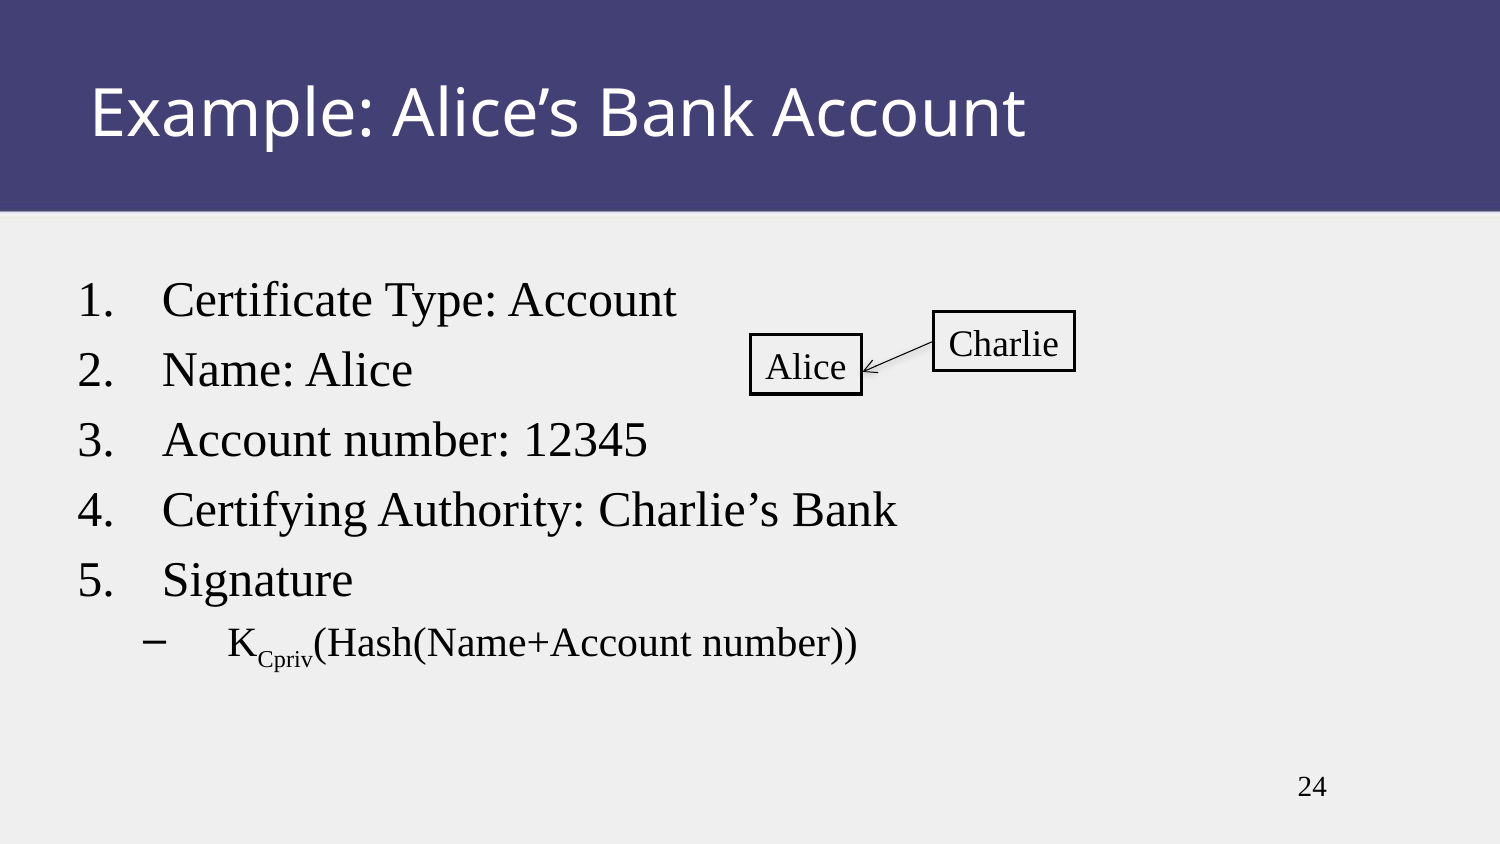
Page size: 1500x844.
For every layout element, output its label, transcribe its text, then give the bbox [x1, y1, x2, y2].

list Certificate Type: Account Name: Alice Account number: 12345 Certifying Authority: Charlie’s Bank Signature KCpriv(Hash(Name+Account number)) [62, 259, 1000, 747]
text_box 24 [1137, 759, 1488, 805]
text_box Example: Alice’s Bank Account [75, 59, 1450, 160]
picture [0, 0, 1500, 844]
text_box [749, 310, 1076, 396]
